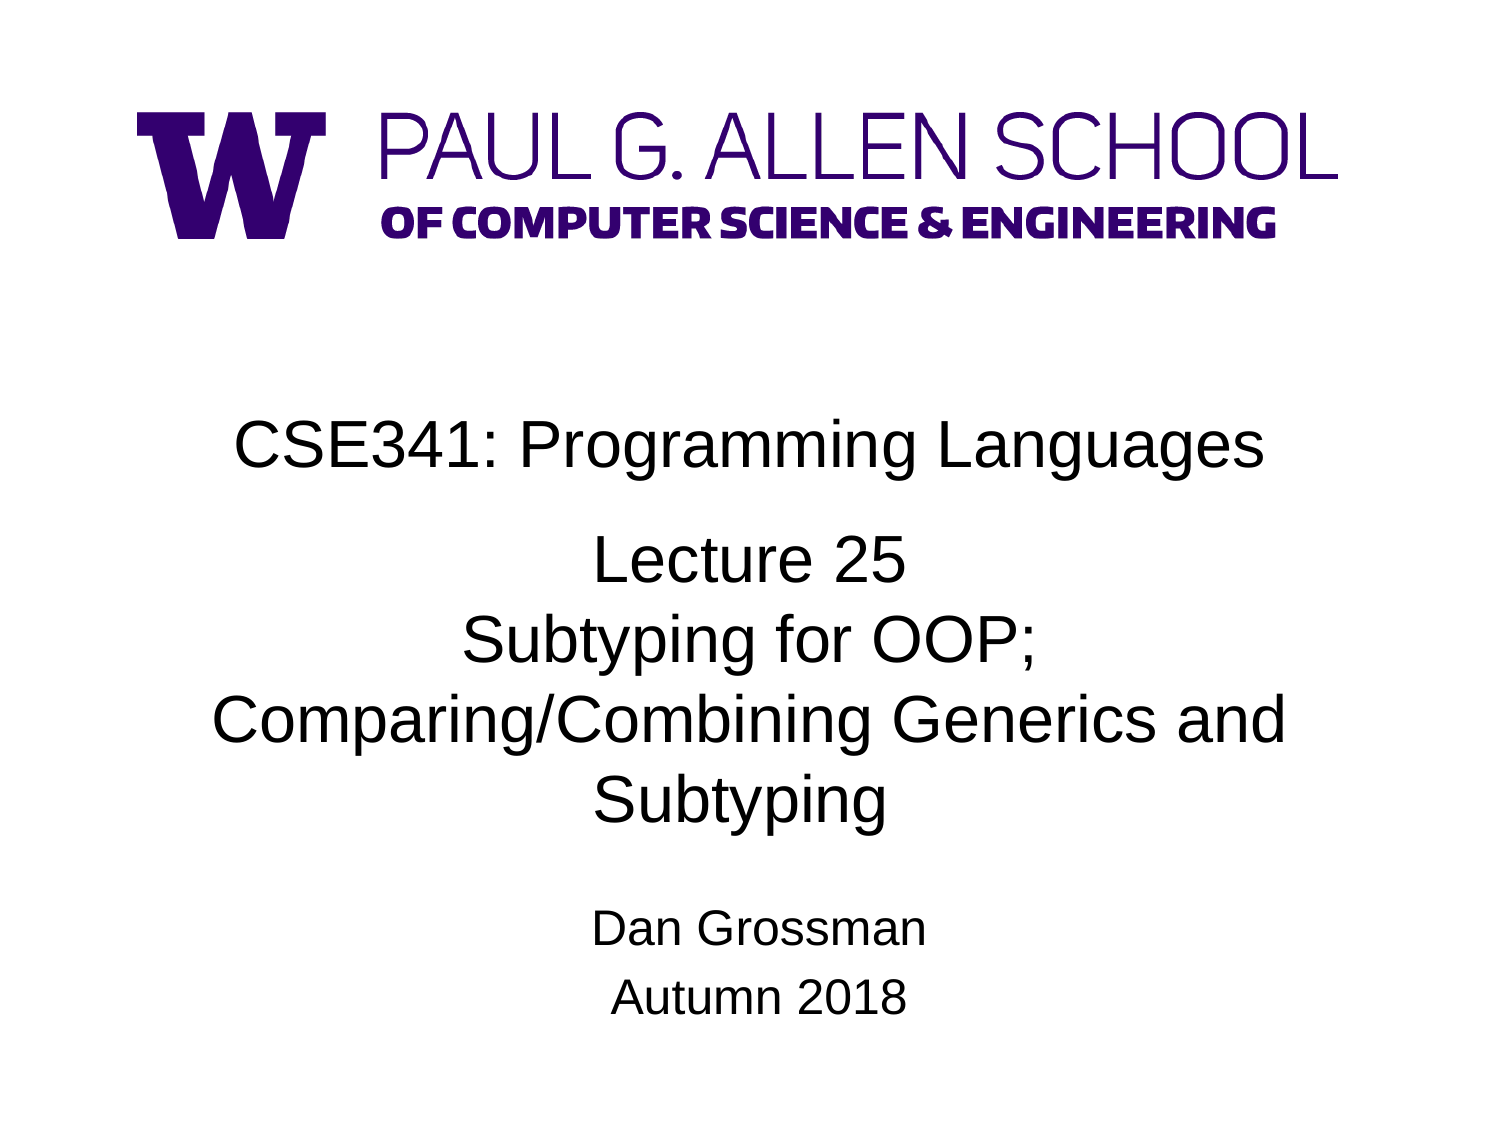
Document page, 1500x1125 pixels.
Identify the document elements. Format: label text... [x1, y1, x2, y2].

subtitle Dan Grossman Autumn 2018 [215, 887, 1304, 1088]
picture [137, 112, 1338, 240]
title CSE341: Programming Languages Lecture 25 Subtyping for OOP; Comparing/Combining Generics and Subtyping [112, 437, 1388, 801]
